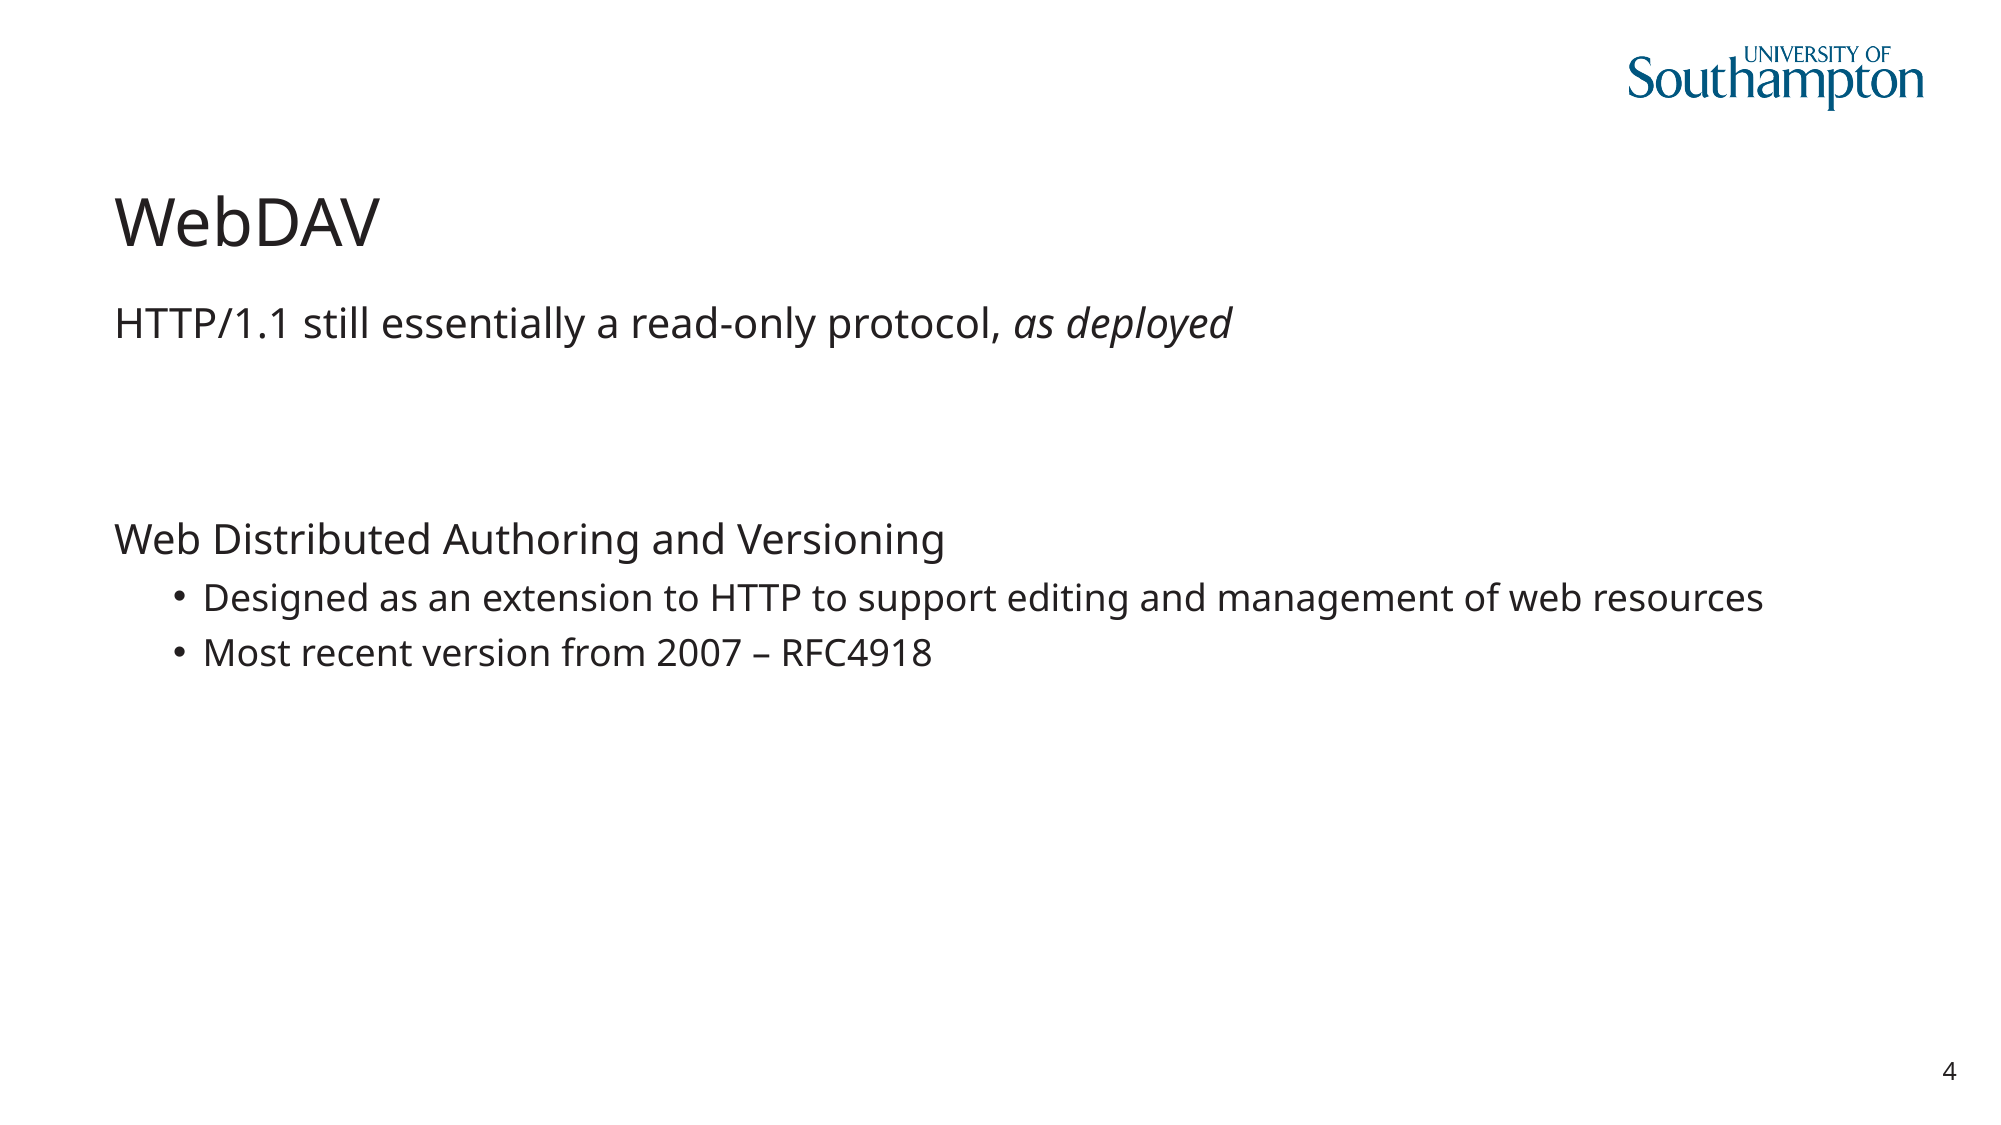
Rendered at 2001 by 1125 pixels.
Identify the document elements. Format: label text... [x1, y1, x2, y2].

picture [1629, 71, 1648, 95]
picture [1629, 46, 1924, 111]
list HTTP/1.1 still essentially a read-only protocol, as deployed Web Distributed Authoring and Versioning Designed as an extension to HTTP to support editing and management of web resources Most recent version from 2007 – RFC4918 [102, 290, 1898, 1024]
title WebDAV [102, 113, 1898, 268]
picture [1869, 48, 1877, 60]
